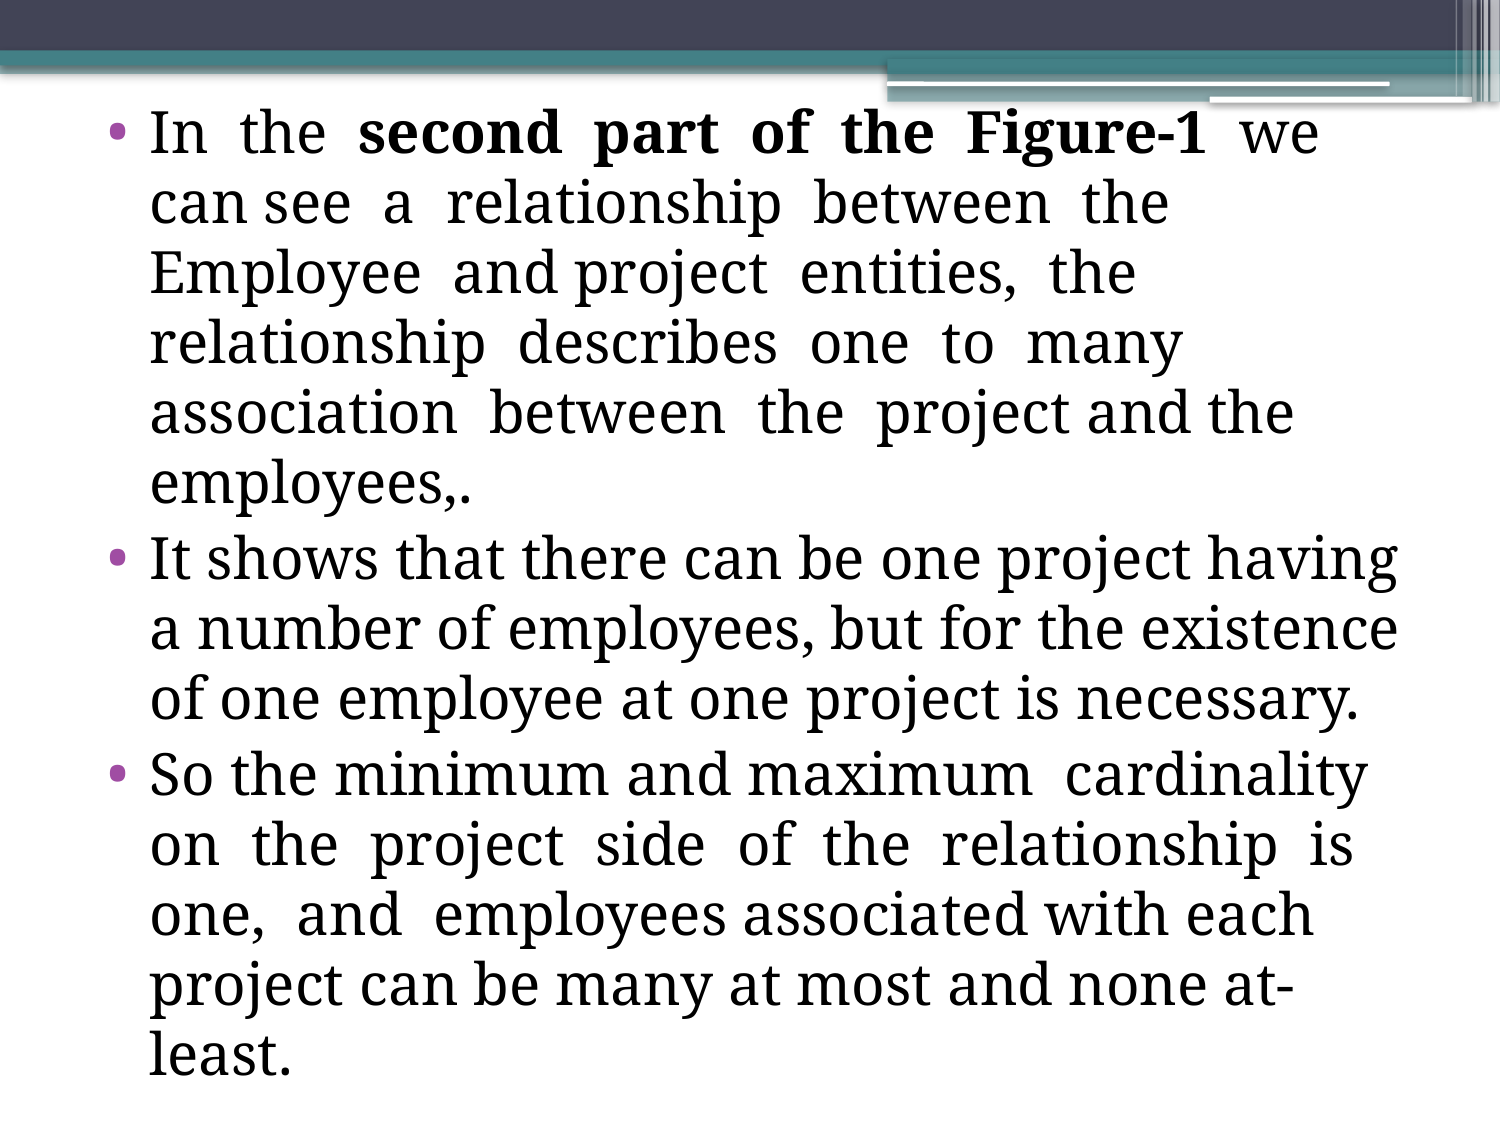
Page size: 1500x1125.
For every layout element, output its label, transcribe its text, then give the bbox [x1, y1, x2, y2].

list In the second part of the Figure-1 we can see a relationship between the Employee and project entities, the relationship describes one to many association between the project and the employees,. It shows that there can be one project having a number of employees, but for the existence of one employee at one project is necessary. So the minimum and maximum cardinality on the project side of the relationship is one, and employees associated with each project can be many at most and none at-least. [75, 87, 1425, 1079]
